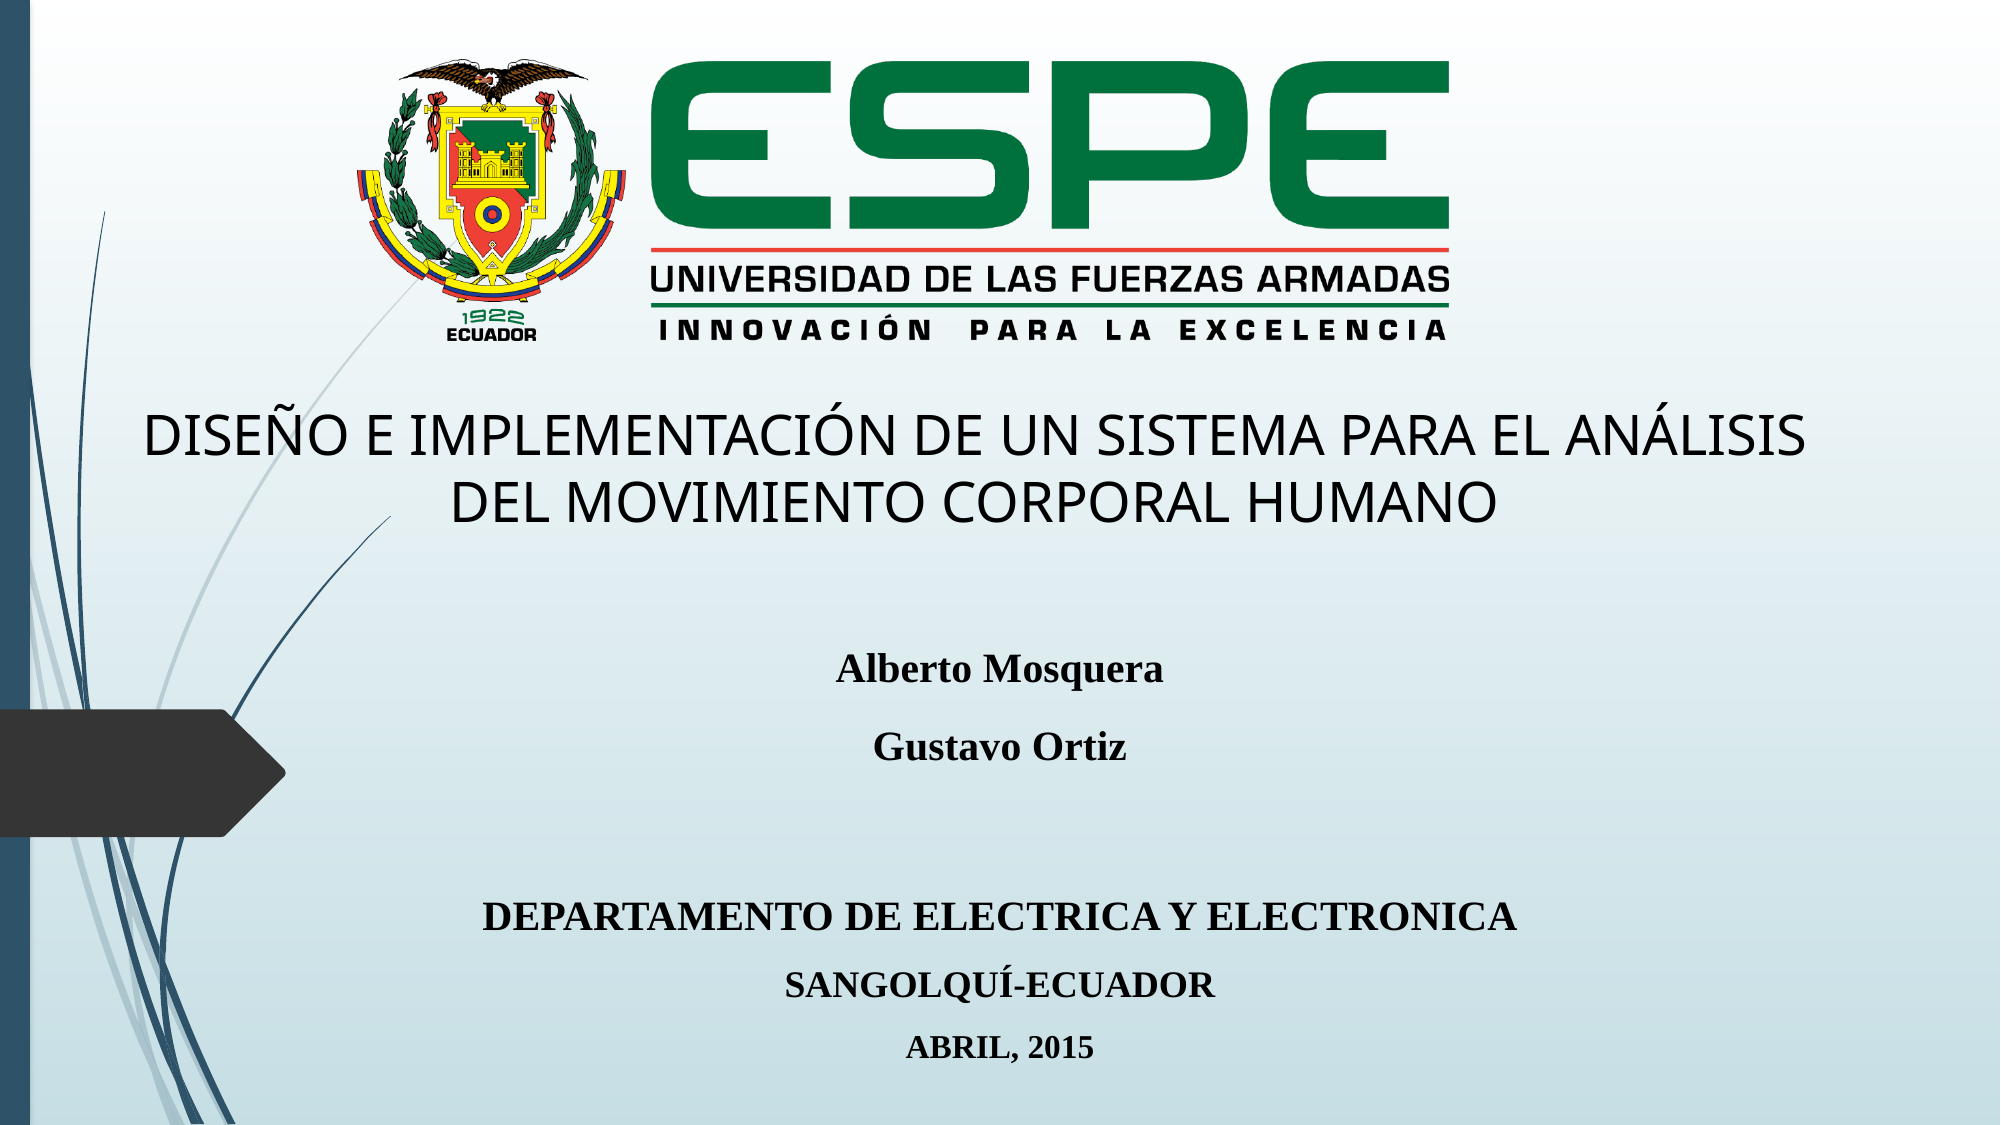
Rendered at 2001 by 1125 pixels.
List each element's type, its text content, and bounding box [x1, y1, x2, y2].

text_box Alberto Mosquera Gustavo Ortiz DEPARTAMENTO DE ELECTRICA Y ELECTRONICA SANGOLQUÍ-ECUADOR ABRIL, 2015 [0, 625, 2000, 1107]
text_box DISEÑO E IMPLEMENTACIÓN DE UN SISTEMA PARA EL ANÁLISIS DEL MOVIMIENTO CORPORAL HUMANO [114, 391, 1834, 542]
picture [357, 58, 1450, 342]
